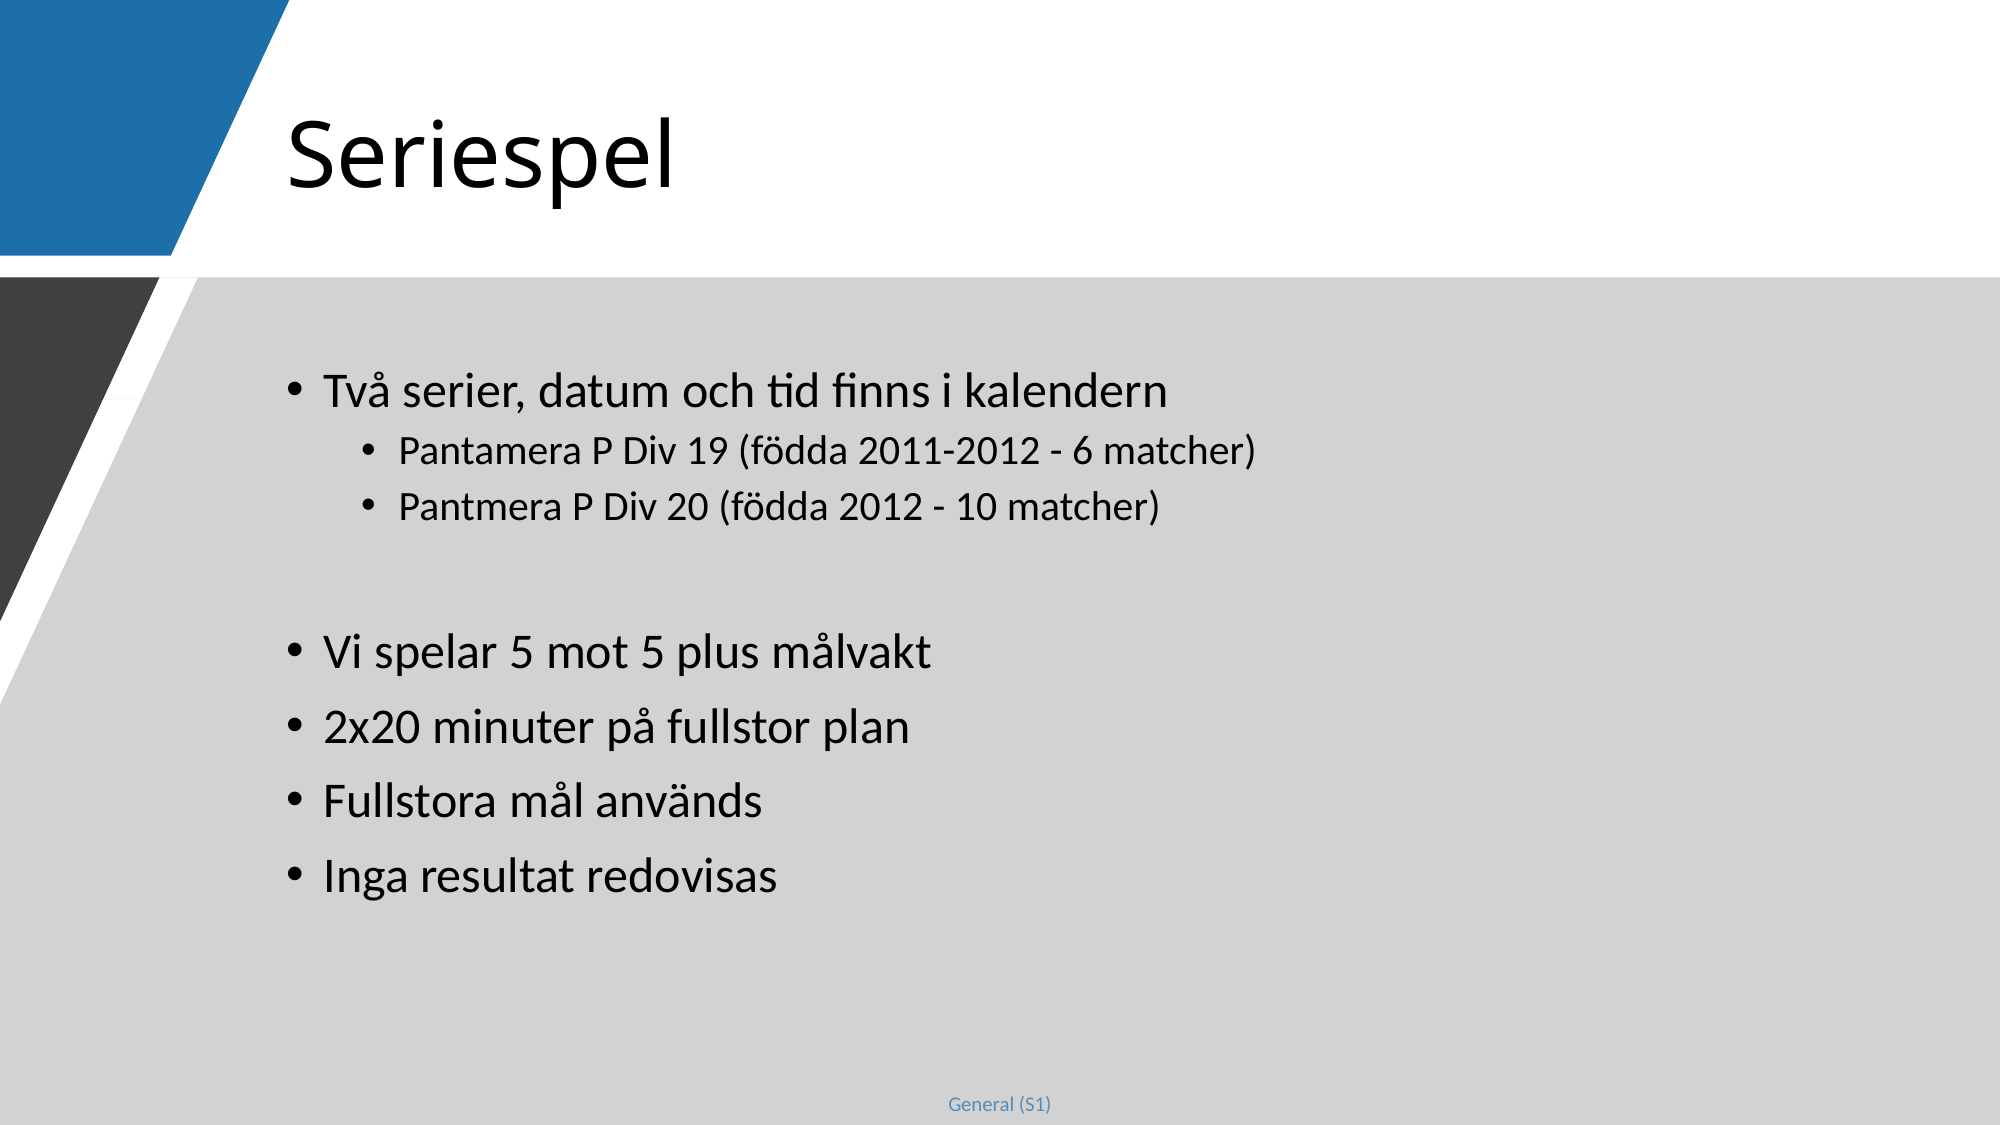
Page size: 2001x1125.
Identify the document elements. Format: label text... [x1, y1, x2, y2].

text_box [0, 0, 291, 257]
text_box [0, 276, 2000, 1125]
list Två serier, datum och tid finns i kalendern Pantamera P Div 19 (födda 2011-2012 - 6 matcher) Pantmera P Div 20 (födda 2012 - 10 matcher) Vi spelar 5 mot 5 plus målvakt 2x20 minuter på fullstor plan Fullstora mål används Inga resultat redovisas [271, 356, 1808, 1020]
title Seriespel [271, 60, 1808, 255]
text_box [0, 276, 162, 622]
